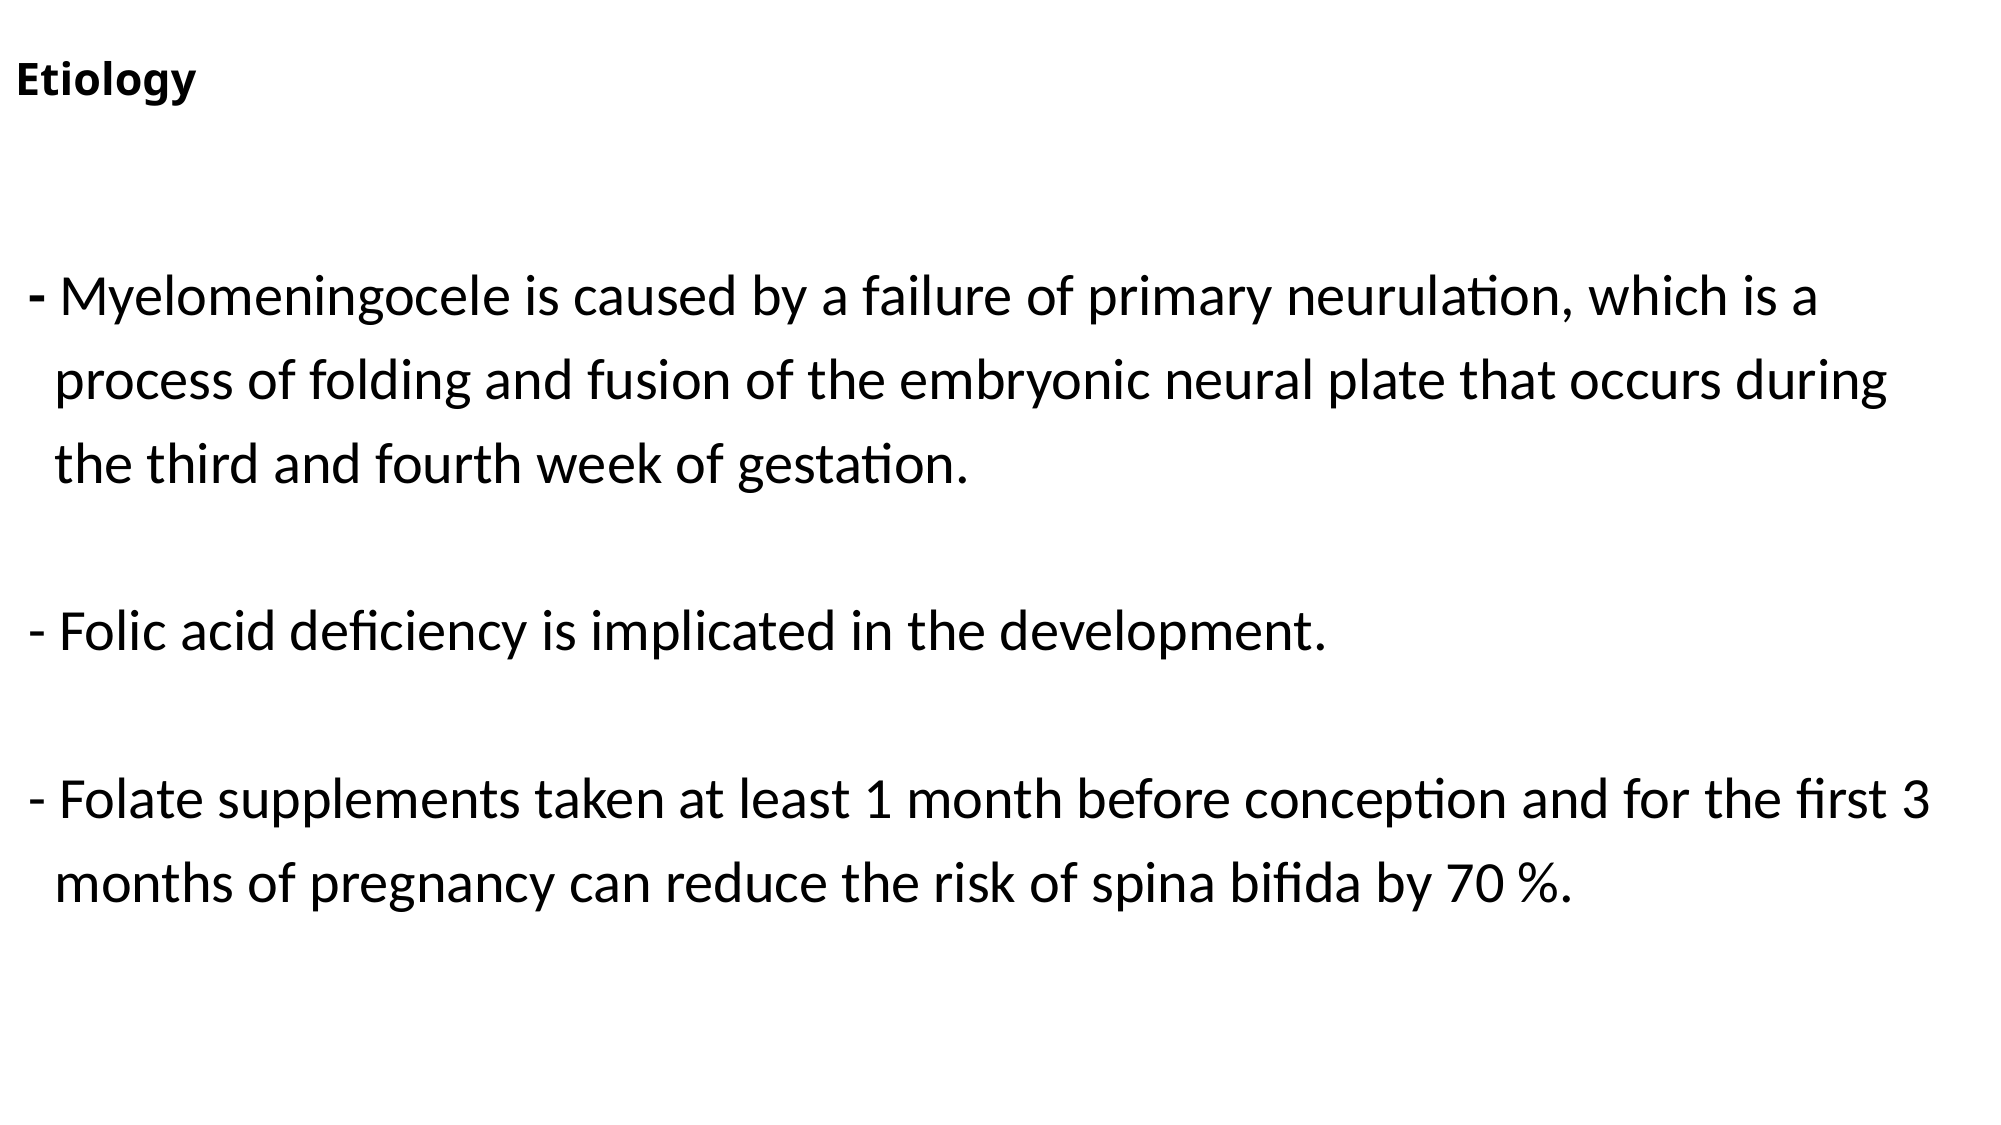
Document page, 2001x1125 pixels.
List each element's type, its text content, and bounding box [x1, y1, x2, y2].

list - Myelomeningocele is caused by a failure of primary neurulation, which is a process of folding and fusion of the embryonic neural plate that occurs during the third and fourth week of gestation. - Folic acid deficiency is implicated in the development. - Folate supplements taken at least 1 month before conception and for the first 3 months of pregnancy can reduce the risk of spina bifida by 70 %. [0, 166, 2000, 1125]
title Etiology [0, 0, 1863, 166]
